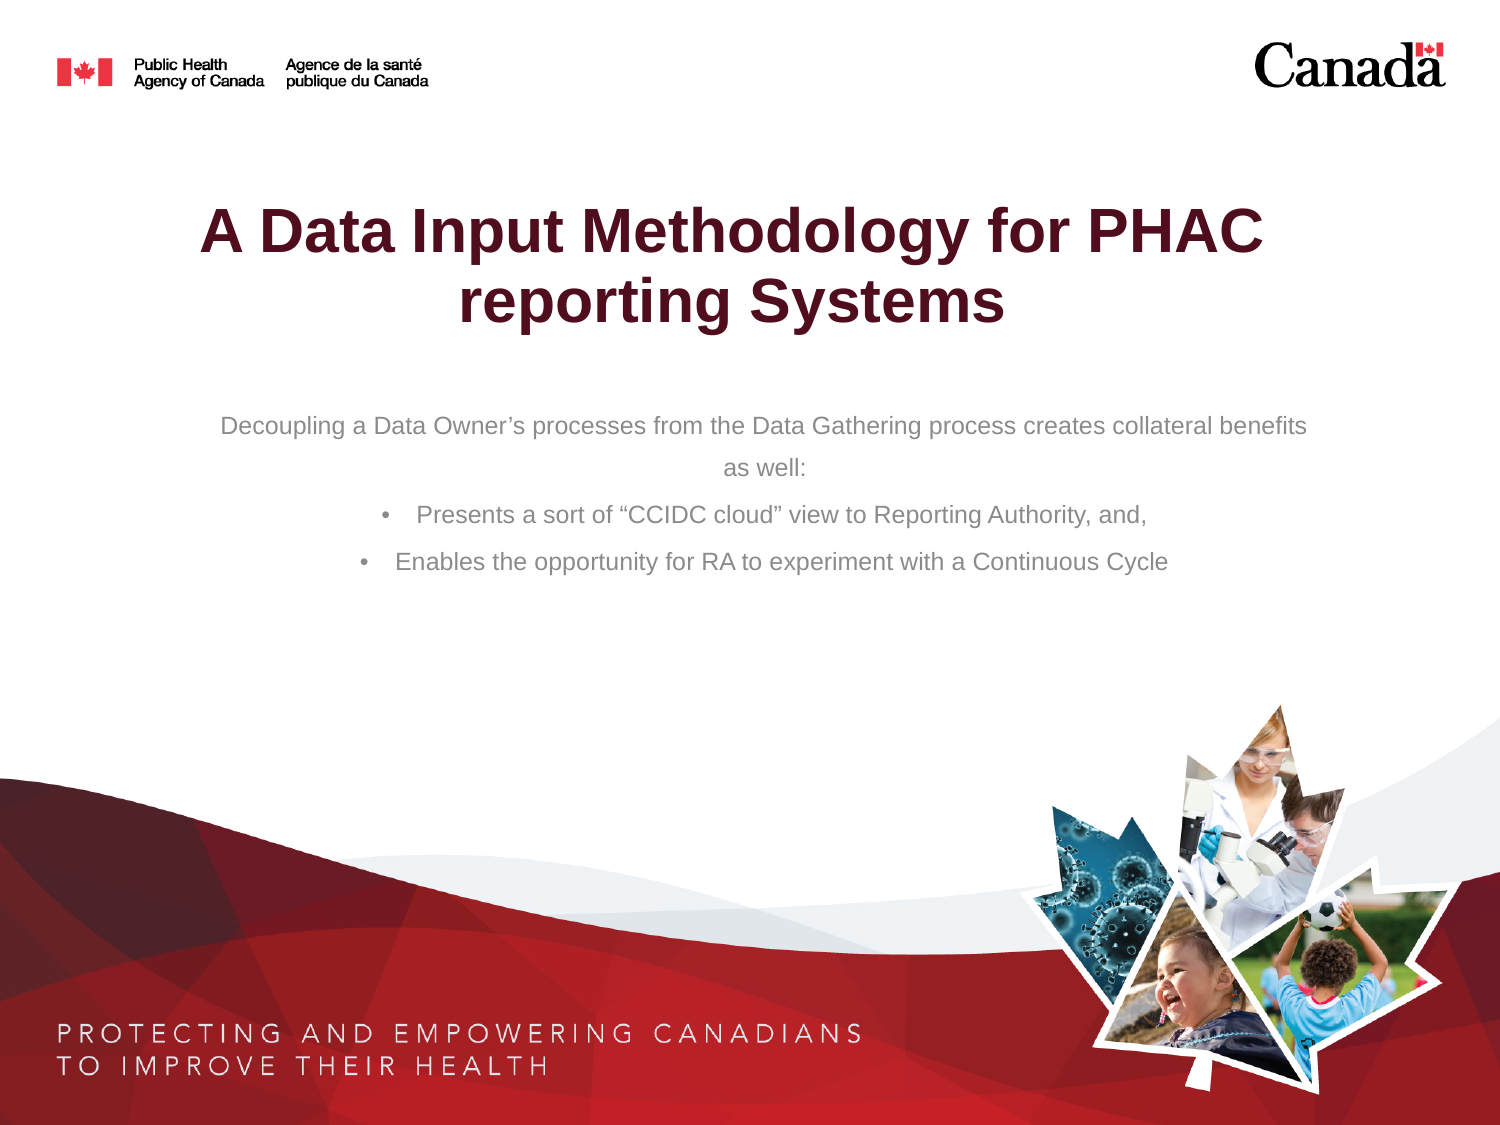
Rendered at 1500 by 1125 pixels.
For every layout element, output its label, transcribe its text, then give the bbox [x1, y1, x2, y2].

picture [0, 0, 1500, 1125]
subtitle Decoupling a Data Owner’s processes from the Data Gathering process creates collateral benefits as well: Presents a sort of “CCIDC cloud” view to Reporting Authority, and, Enables the opportunity for RA to experiment with a Continuous Cycle [194, 390, 1337, 643]
title A Data Input Methodology for PHAC reporting Systems [170, 49, 1296, 343]
